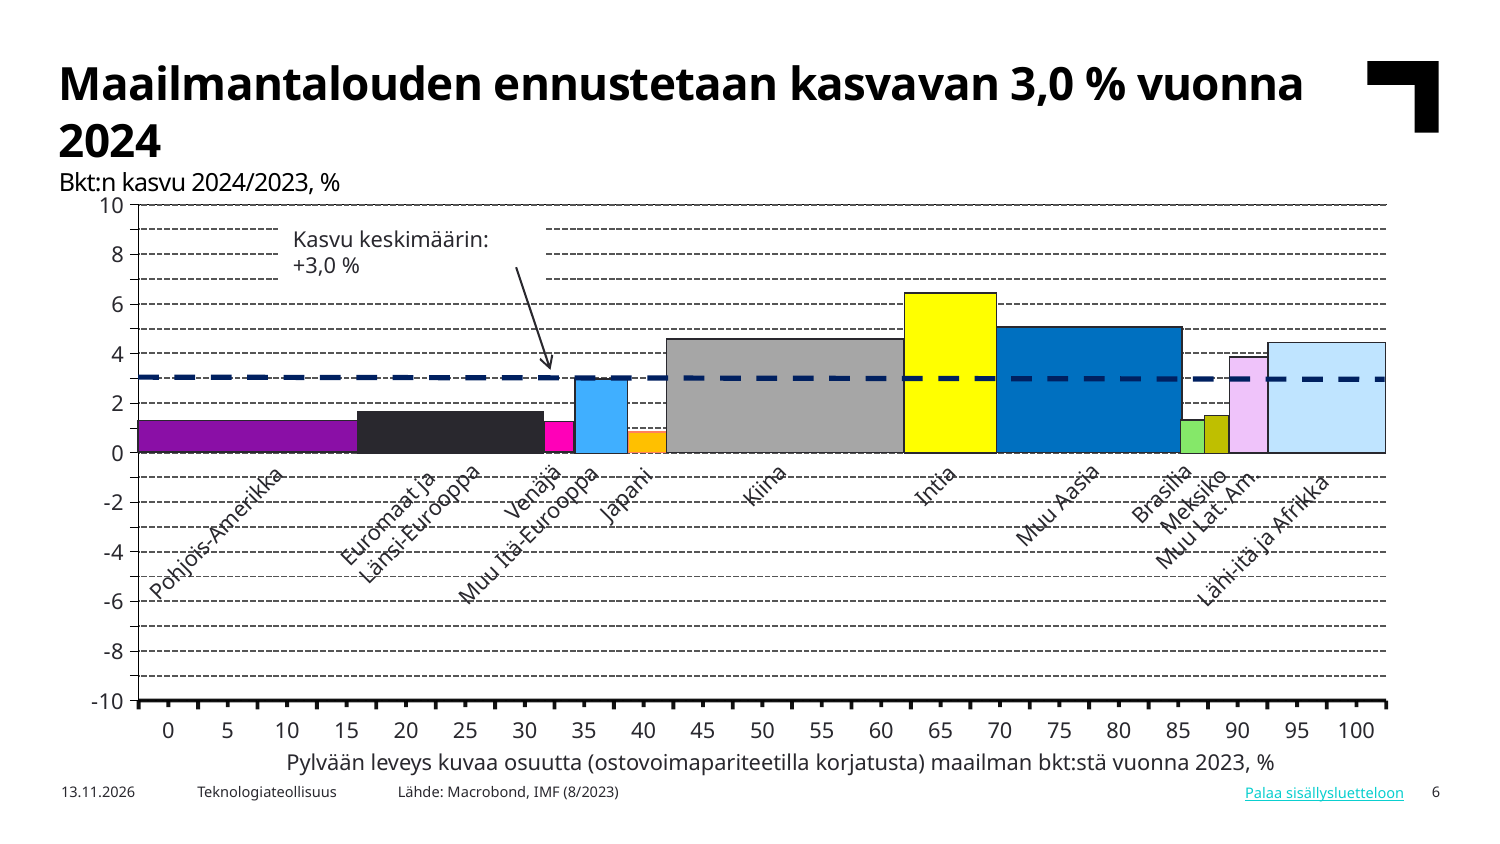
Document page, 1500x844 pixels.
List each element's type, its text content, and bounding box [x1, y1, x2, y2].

list Lähde: Macrobond, IMF (8/2023) [382, 782, 871, 803]
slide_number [46, 775, 182, 803]
chart [61, 173, 1439, 756]
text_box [515, 266, 551, 371]
footer Teknologiateollisuus [182, 775, 382, 803]
slide_number 6 [1313, 775, 1456, 803]
text_box Pylvään leveys kuvaa osuutta (ostovoimapariteetilla korjatusta) maailman bkt:stä vuonna 2023, % [271, 763, 1292, 782]
list Maailmantalouden ennustetaan kasvavan 3,0 % vuonna 2024 Bkt:n kasvu 2024/2023, % [41, 46, 1353, 200]
text_box Palaa sisällysluetteloon [1230, 776, 1443, 804]
